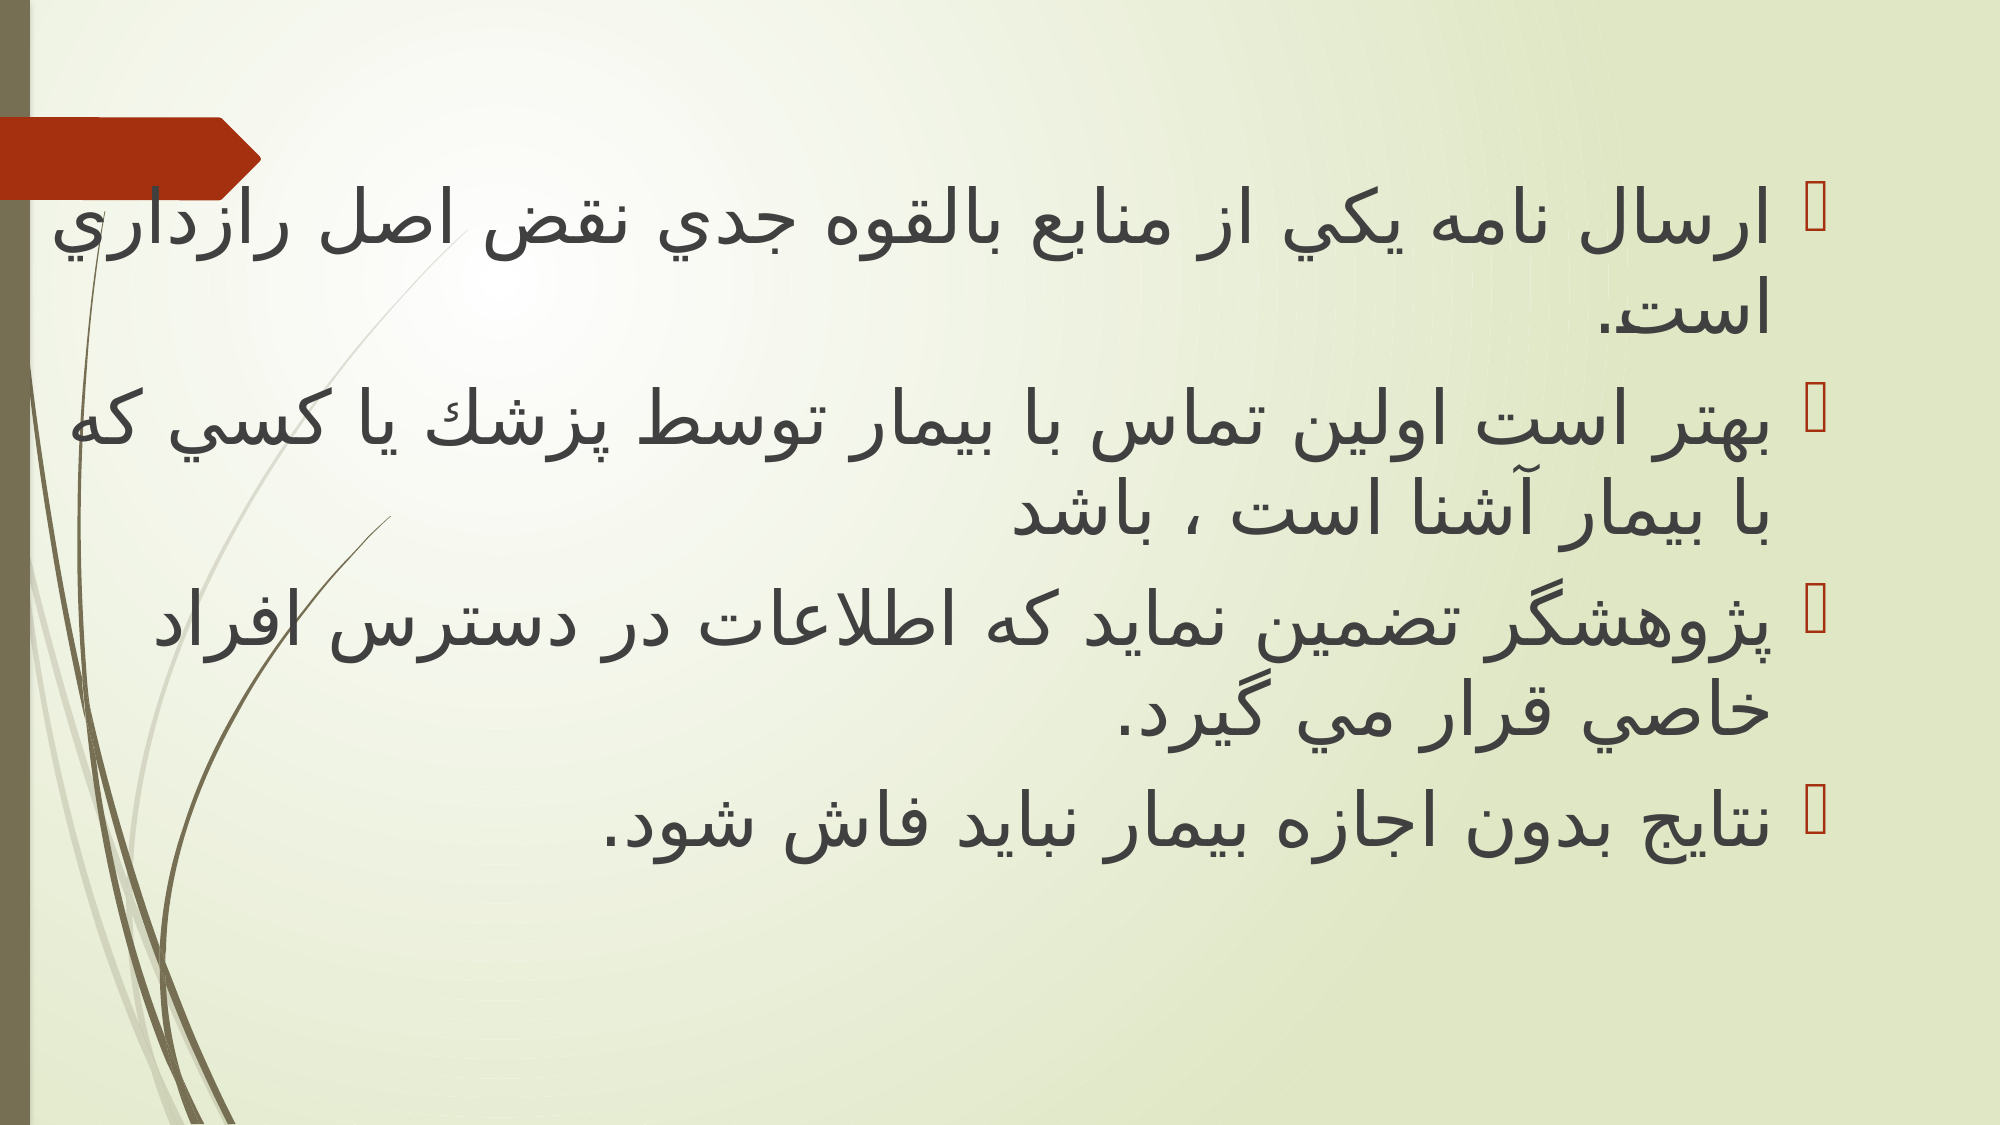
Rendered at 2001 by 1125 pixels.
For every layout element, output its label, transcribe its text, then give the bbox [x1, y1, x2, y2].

list ارسال نامه يكي از منابع بالقوه جدي نقض اصل رازداري است. بهتر است اولين تماس با بيمار توسط پزشك يا كسي كه با بيمار آشنا است ، باشد پژوهشگر تضمين نمايد كه اطلاعات در دسترس افراد خاصي قرار مي گيرد. نتايج بدون اجازه بيمار نبايد فاش شود. [16, 161, 1847, 991]
